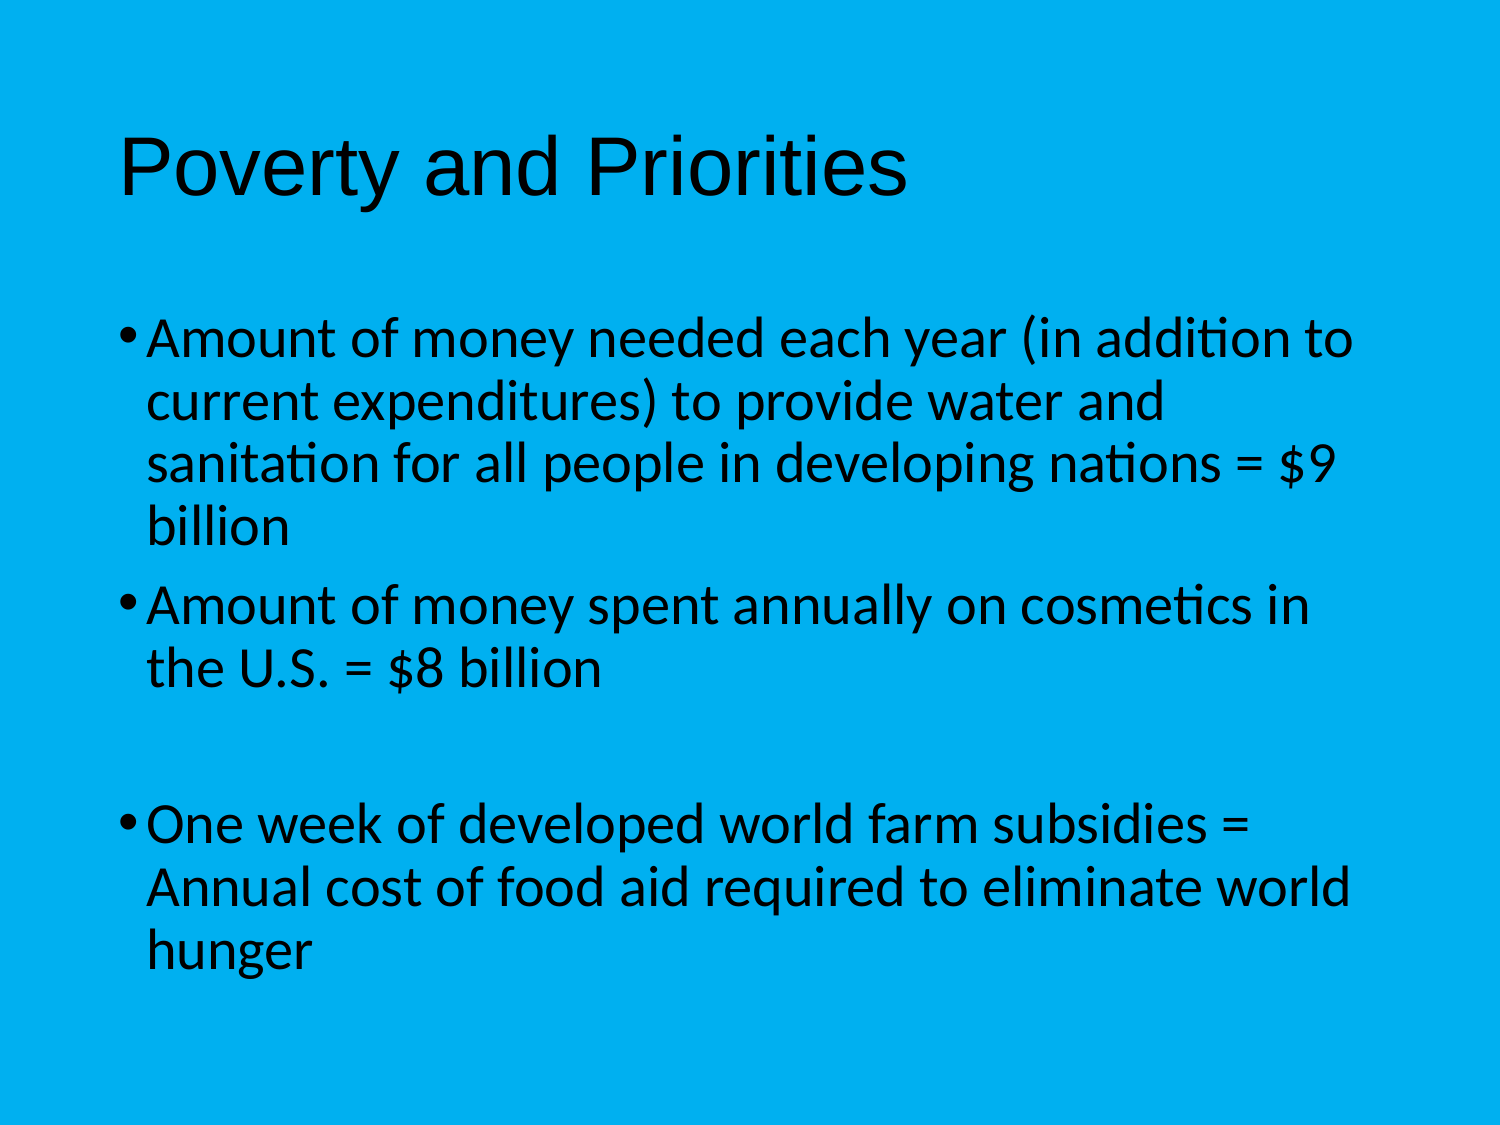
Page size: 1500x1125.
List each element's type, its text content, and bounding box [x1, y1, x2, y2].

list Amount of money needed each year (in addition to current expenditures) to provide water and sanitation for all people in developing nations = $9 billion Amount of money spent annually on cosmetics in the U.S. = $8 billion One week of developed world farm subsidies = Annual cost of food aid required to eliminate world hunger [103, 299, 1397, 1014]
title Poverty and Priorities [103, 59, 1397, 278]
